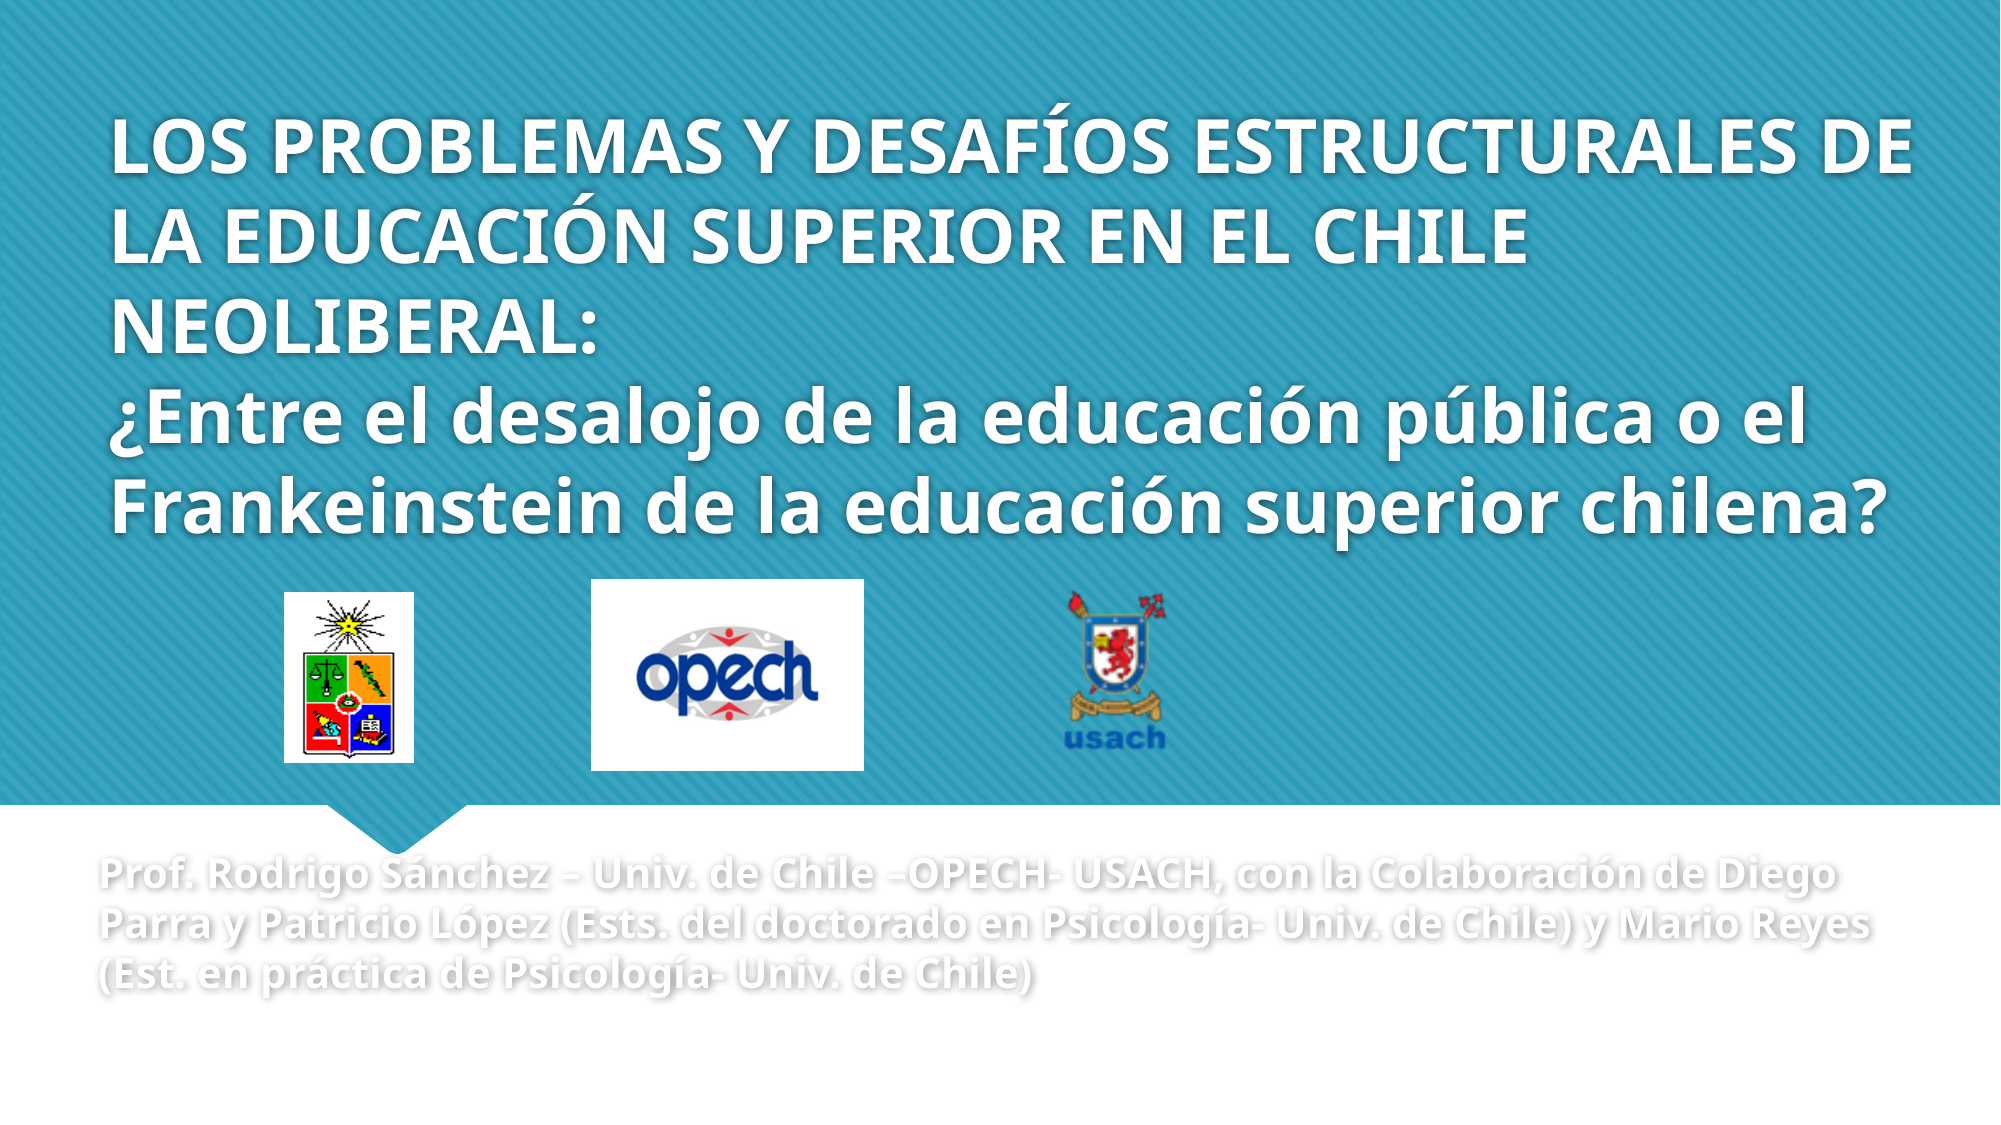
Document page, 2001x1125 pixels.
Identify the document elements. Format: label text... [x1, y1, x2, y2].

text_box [283, 592, 415, 763]
picture [591, 579, 864, 771]
subtitle Prof. Rodrigo Sánchez – Univ. de Chile –OPECH- USACH, con la Colaboración de Diego Parra y Patricio López (Ests. del doctorado en Psicología- Univ. de Chile) y Mario Reyes (Est. en práctica de Psicología- Univ. de Chile) [83, 839, 1944, 1125]
picture [1000, 579, 1241, 771]
title LOS PROBLEMAS Y DESAFÍOS ESTRUCTURALES DE LA EDUCACIÓN SUPERIOR EN EL CHILE NEOLIBERAL: ¿Entre el desalojo de la educación pública o el Frankeinstein de la educación superior chilena? [93, 0, 1937, 557]
